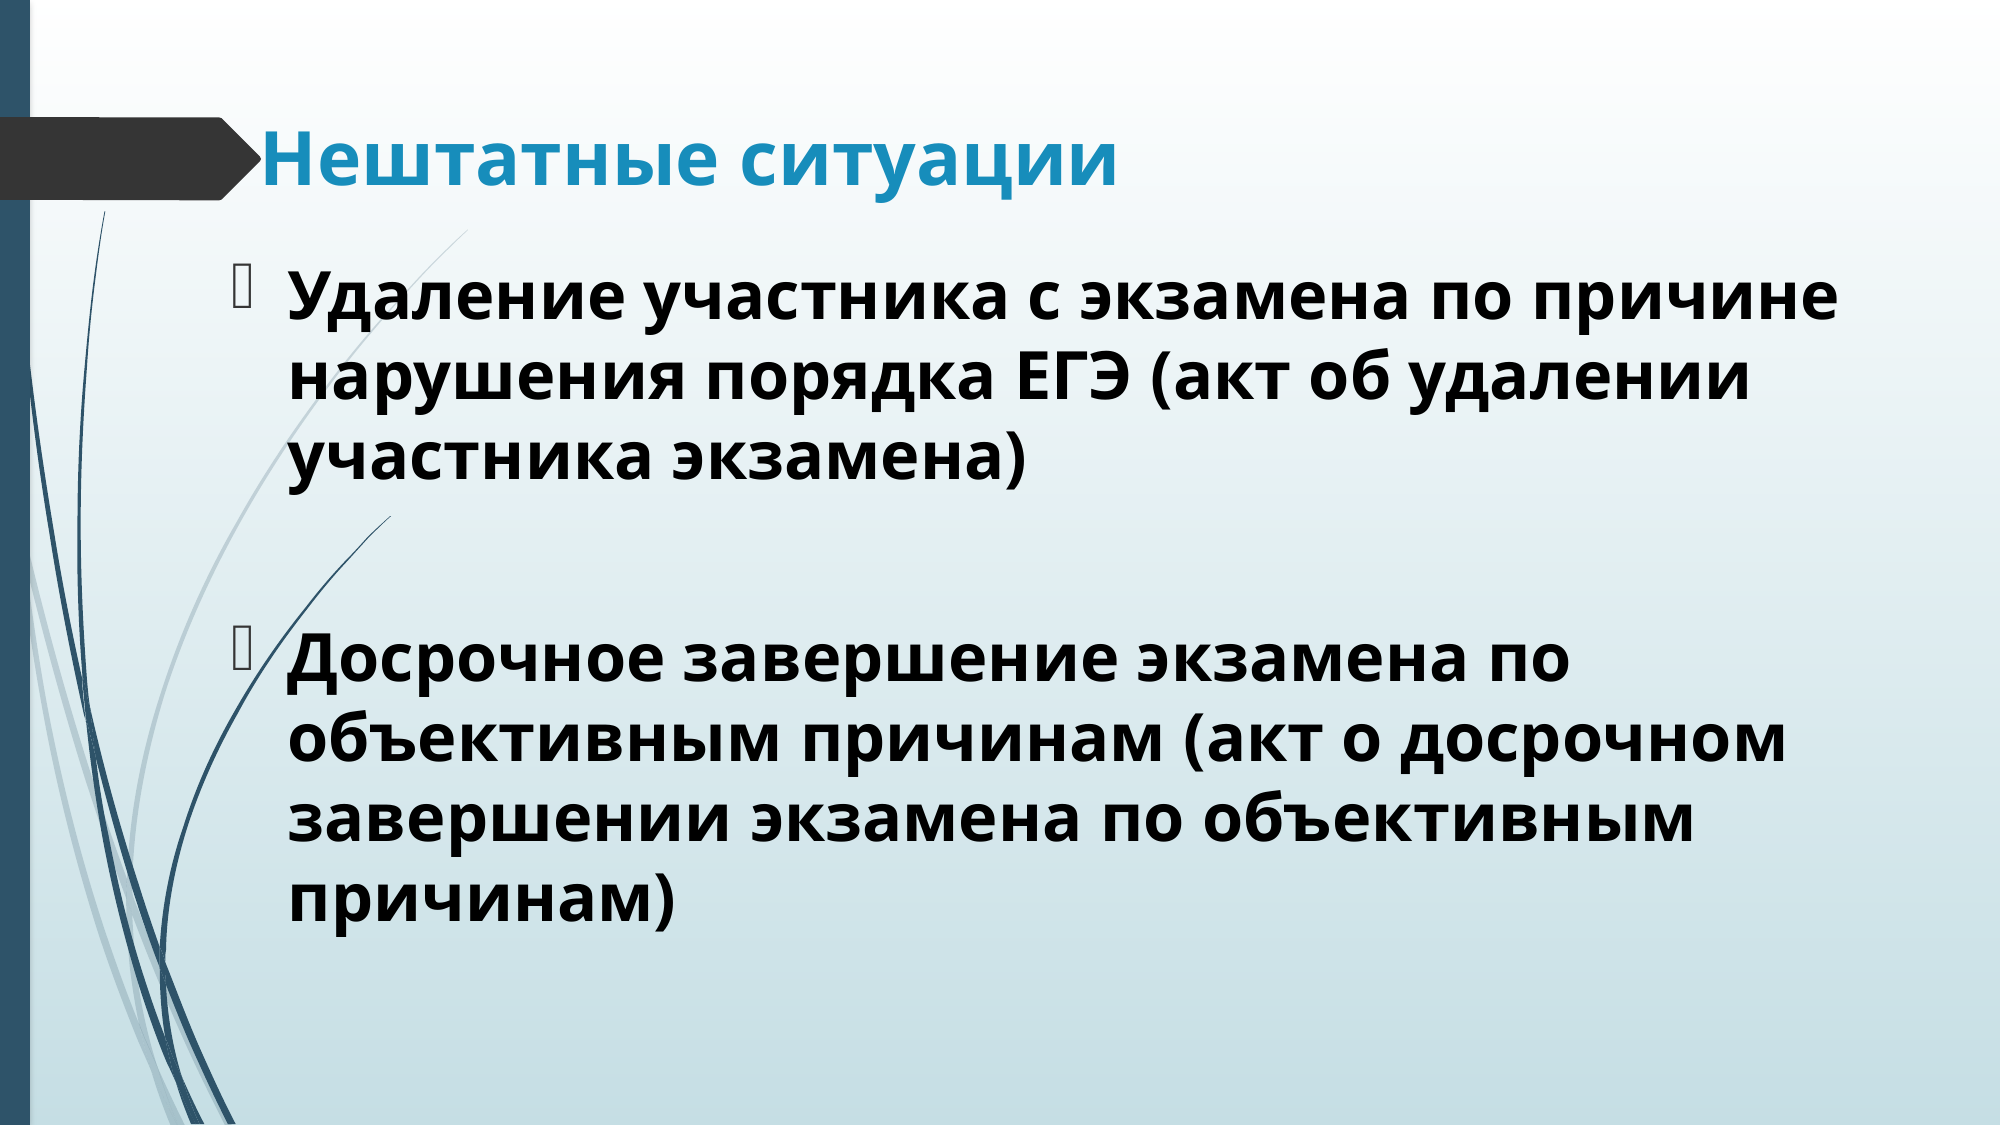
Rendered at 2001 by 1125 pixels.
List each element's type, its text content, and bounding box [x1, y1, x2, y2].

list Удаление участника с экзамена по причине нарушения порядка ЕГЭ (акт об удалении участника экзамена) Досрочное завершение экзамена по объективным причинам (акт о досрочном завершении экзамена по объективным причинам) [216, 245, 1900, 981]
title Нештатные ситуации [244, 102, 1929, 313]
